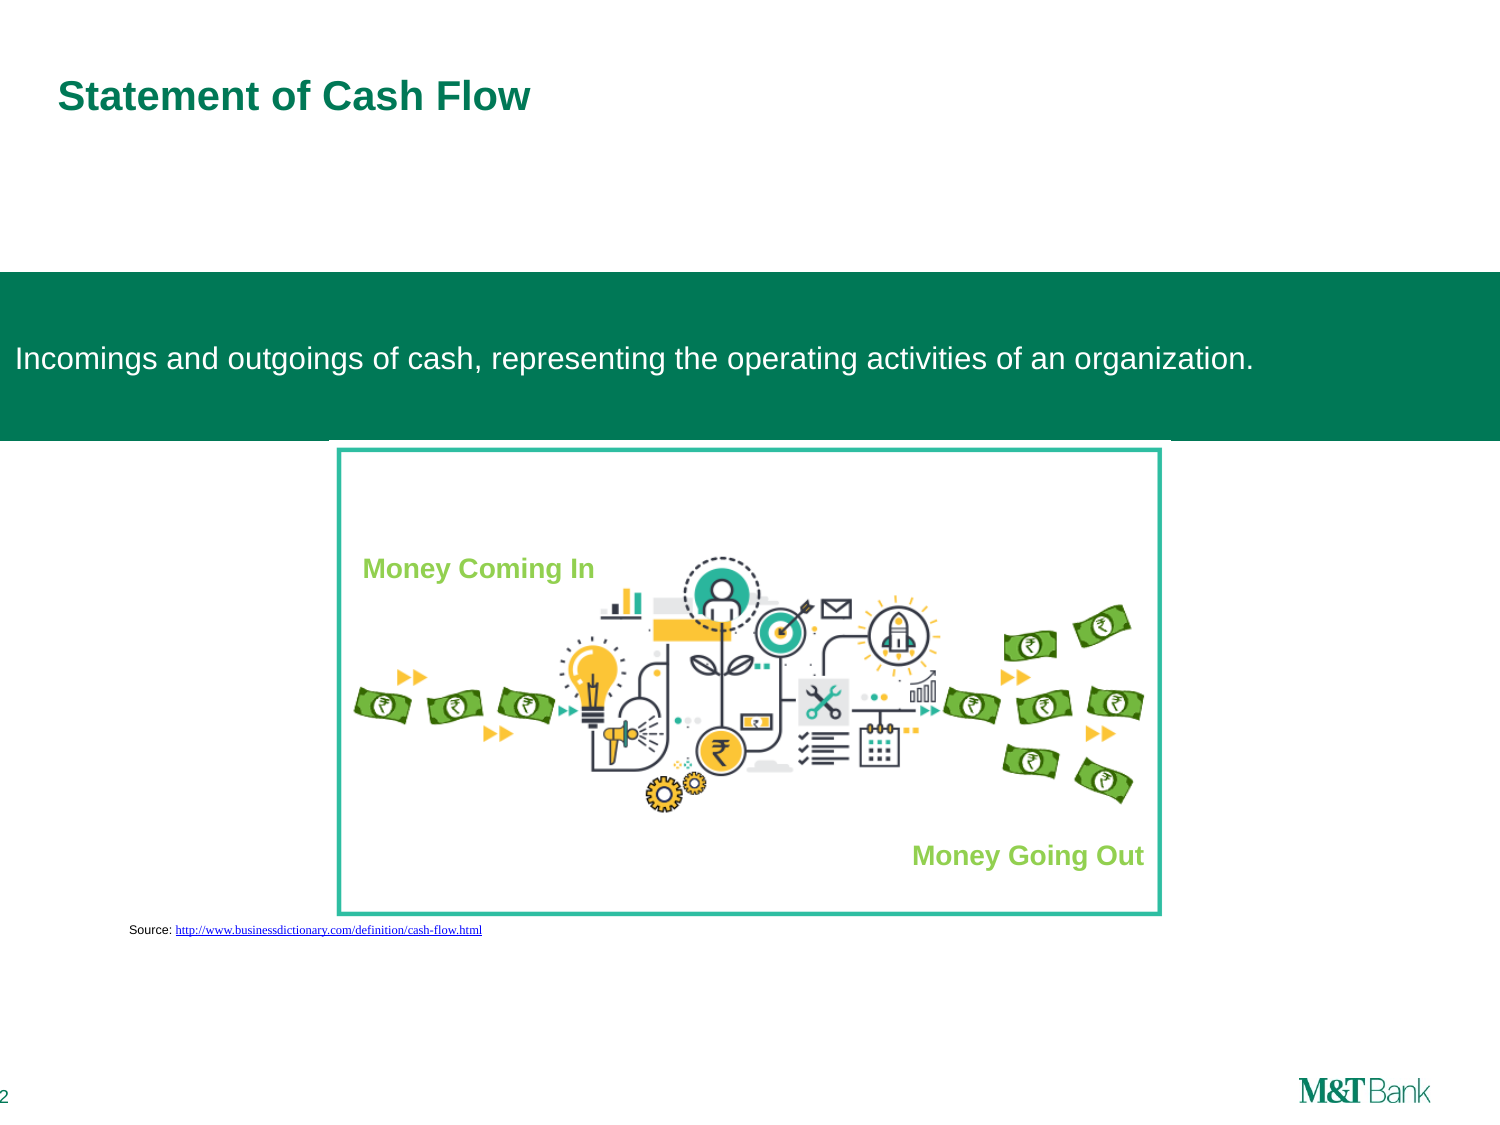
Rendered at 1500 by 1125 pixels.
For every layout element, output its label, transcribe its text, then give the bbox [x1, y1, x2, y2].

text_box Source: http://www.businessdictionary.com/definition/cash-flow.html [114, 914, 976, 944]
picture [329, 440, 1171, 925]
text_box Incomings and outgoings of cash, representing the operating activities of an organization. [0, 270, 1500, 443]
picture [1299, 1078, 1431, 1103]
title Statement of Cash Flow [42, 61, 1493, 164]
